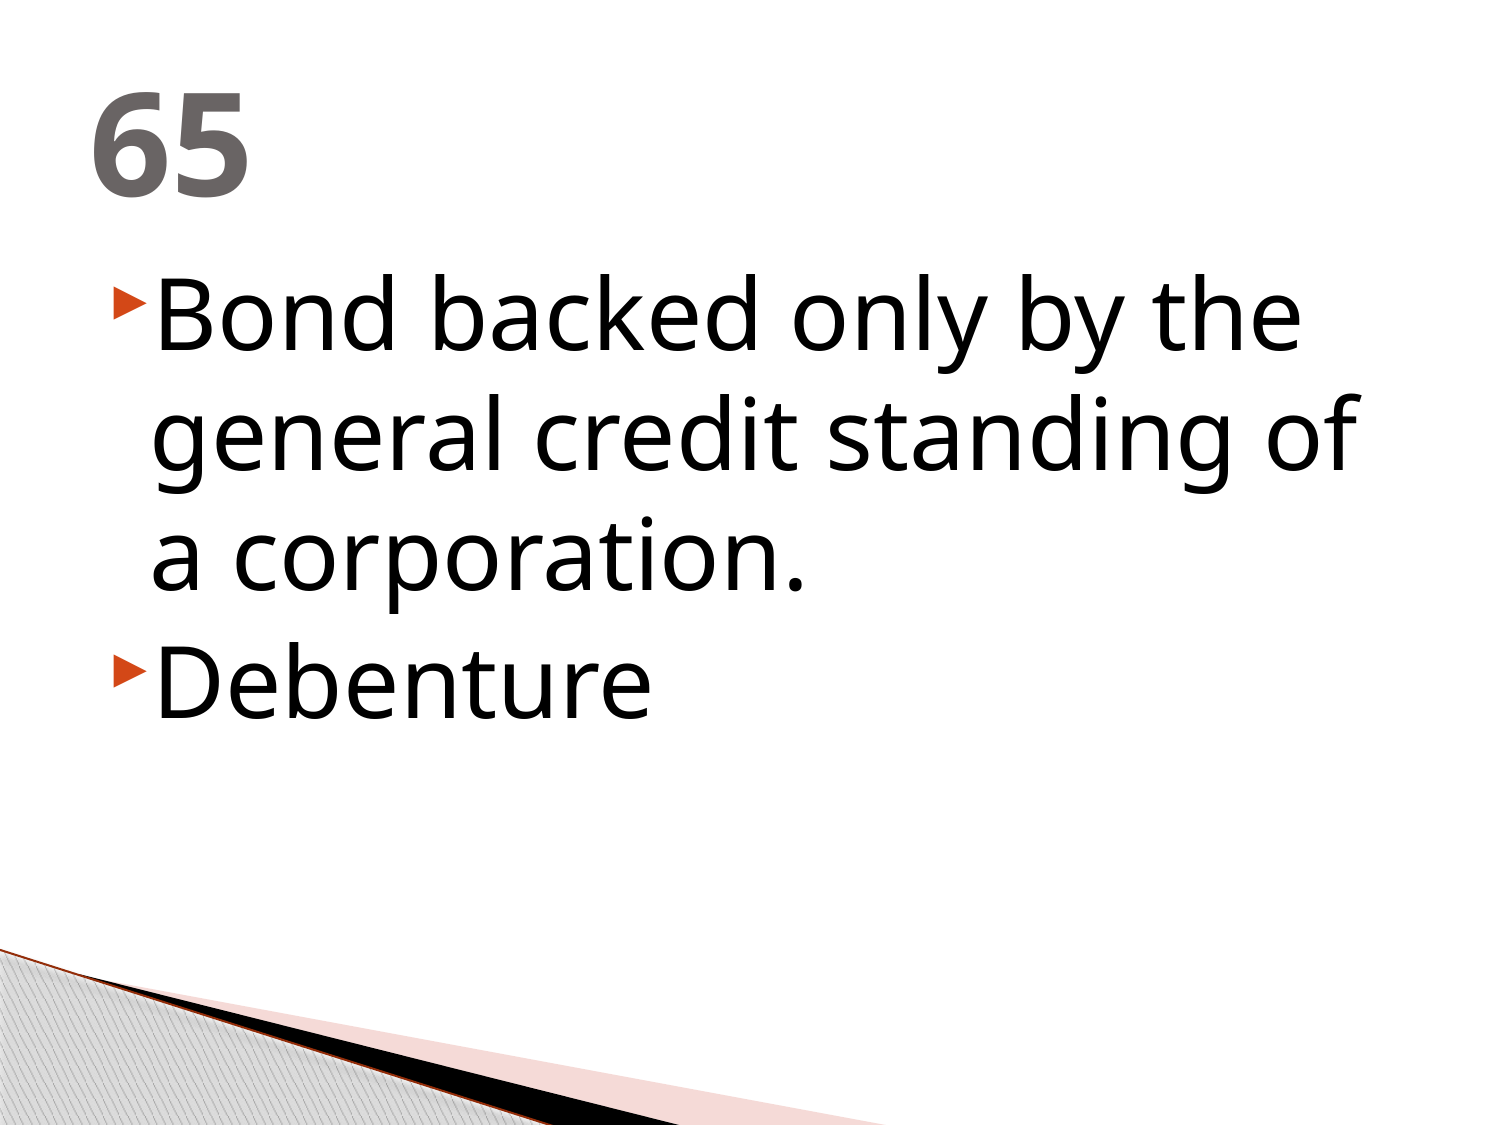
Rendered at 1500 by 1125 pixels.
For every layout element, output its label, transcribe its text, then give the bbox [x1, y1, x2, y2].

title 65 [75, 45, 1425, 233]
list Bond backed only by the general credit standing of a corporation. Debenture [74, 242, 1426, 986]
